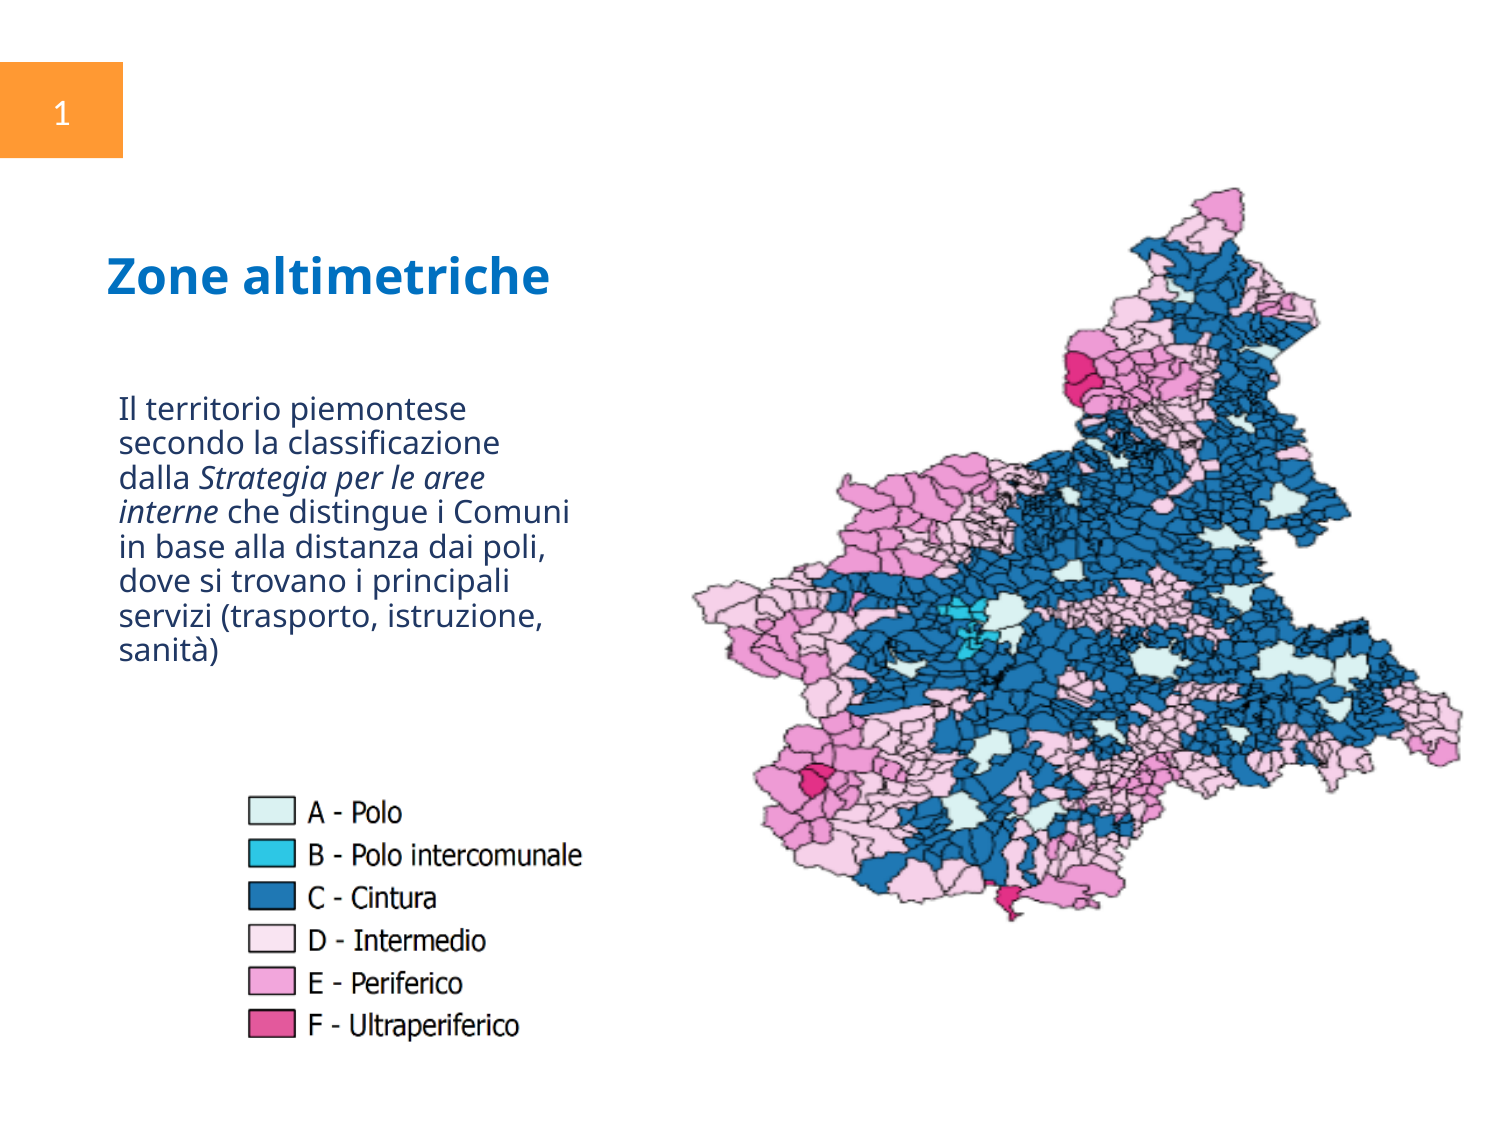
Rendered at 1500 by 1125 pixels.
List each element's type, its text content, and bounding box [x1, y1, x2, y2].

picture [685, 179, 1475, 924]
list Il territorio piemontese secondo la classificazione dalla Strategia per le aree interne che distingue i Comuni in base alla distanza dai poli, dove si trovano i principali servizi (trasporto, istruzione, sanità) [103, 353, 588, 679]
text_box 1 [0, 61, 124, 159]
title Zone altimetriche [87, 174, 572, 314]
picture [239, 789, 594, 1043]
